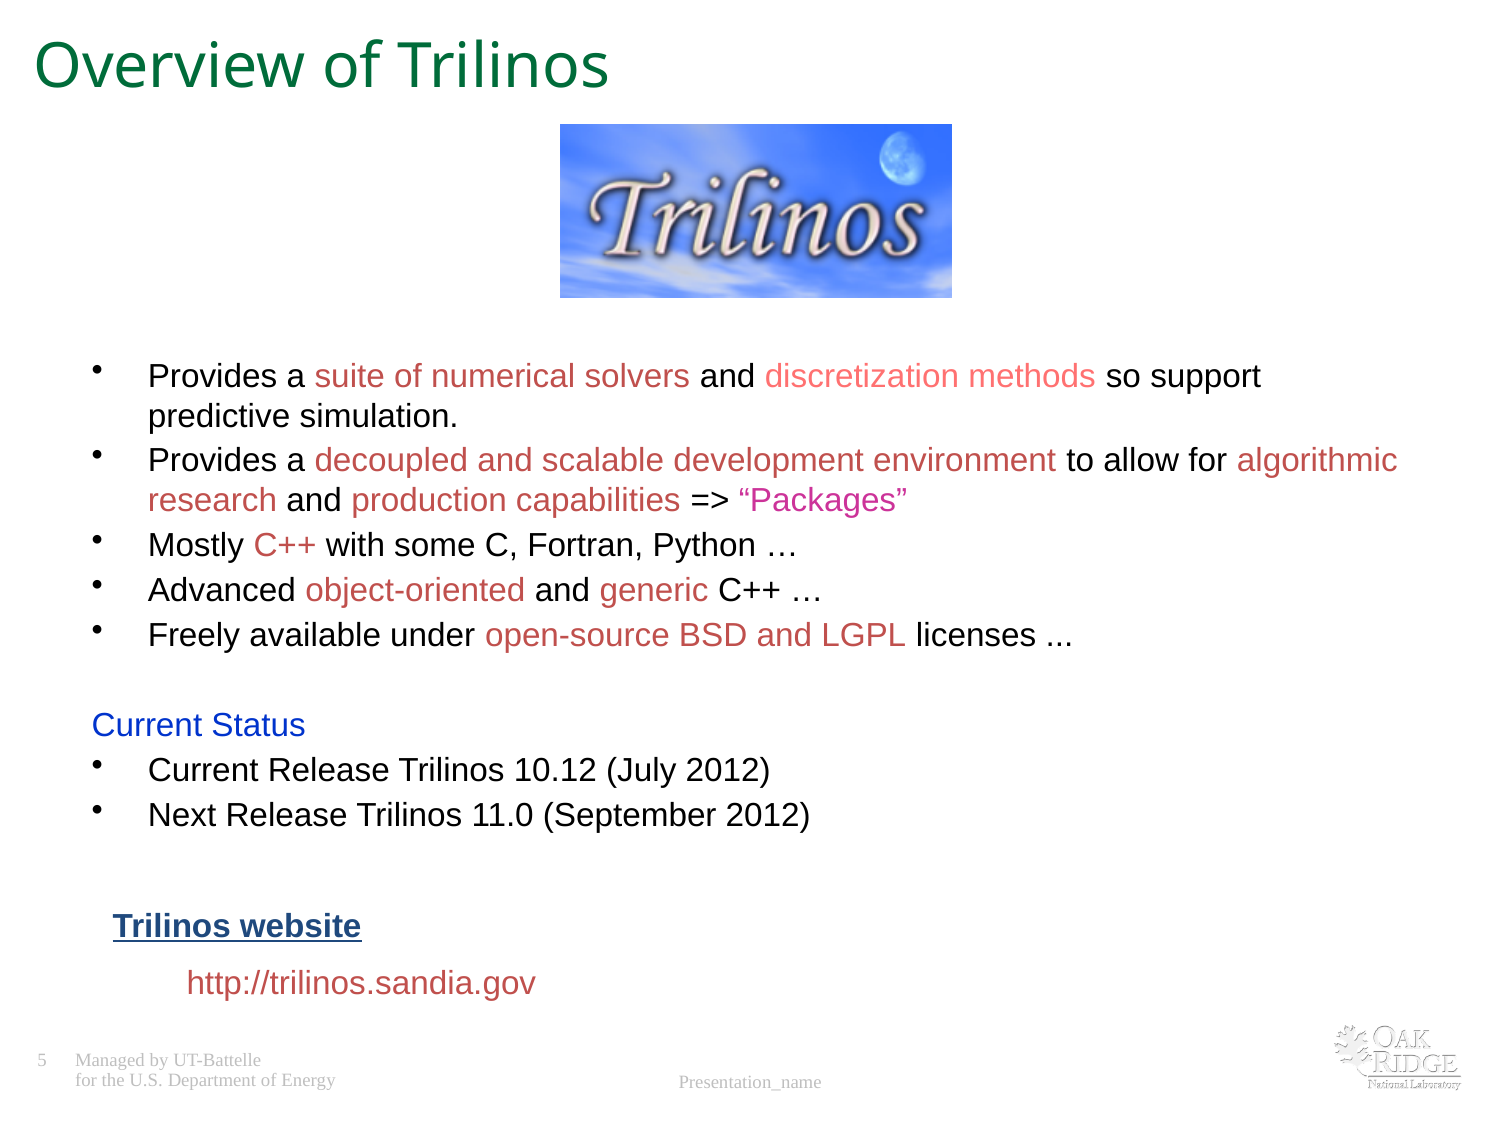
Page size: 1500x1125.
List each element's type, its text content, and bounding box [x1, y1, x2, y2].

picture [560, 124, 952, 299]
title Overview of Trilinos [18, 29, 1369, 109]
text_box Provides a suite of numerical solvers and discretization methods so support predictive simulation. Provides a decoupled and scalable development environment to allow for algorithmic research and production capabilities => “Packages” Mostly C++ with some C, Fortran, Python … Advanced object-oriented and generic C++ … Freely available under open-source BSD and LGPL licenses ... Current Status Current Release Trilinos 10.12 (July 2012) Next Release Trilinos 11.0 (September 2012) [76, 346, 1425, 841]
text_box Trilinos website http://trilinos.sandia.gov [97, 897, 848, 1009]
picture [1325, 1019, 1472, 1095]
